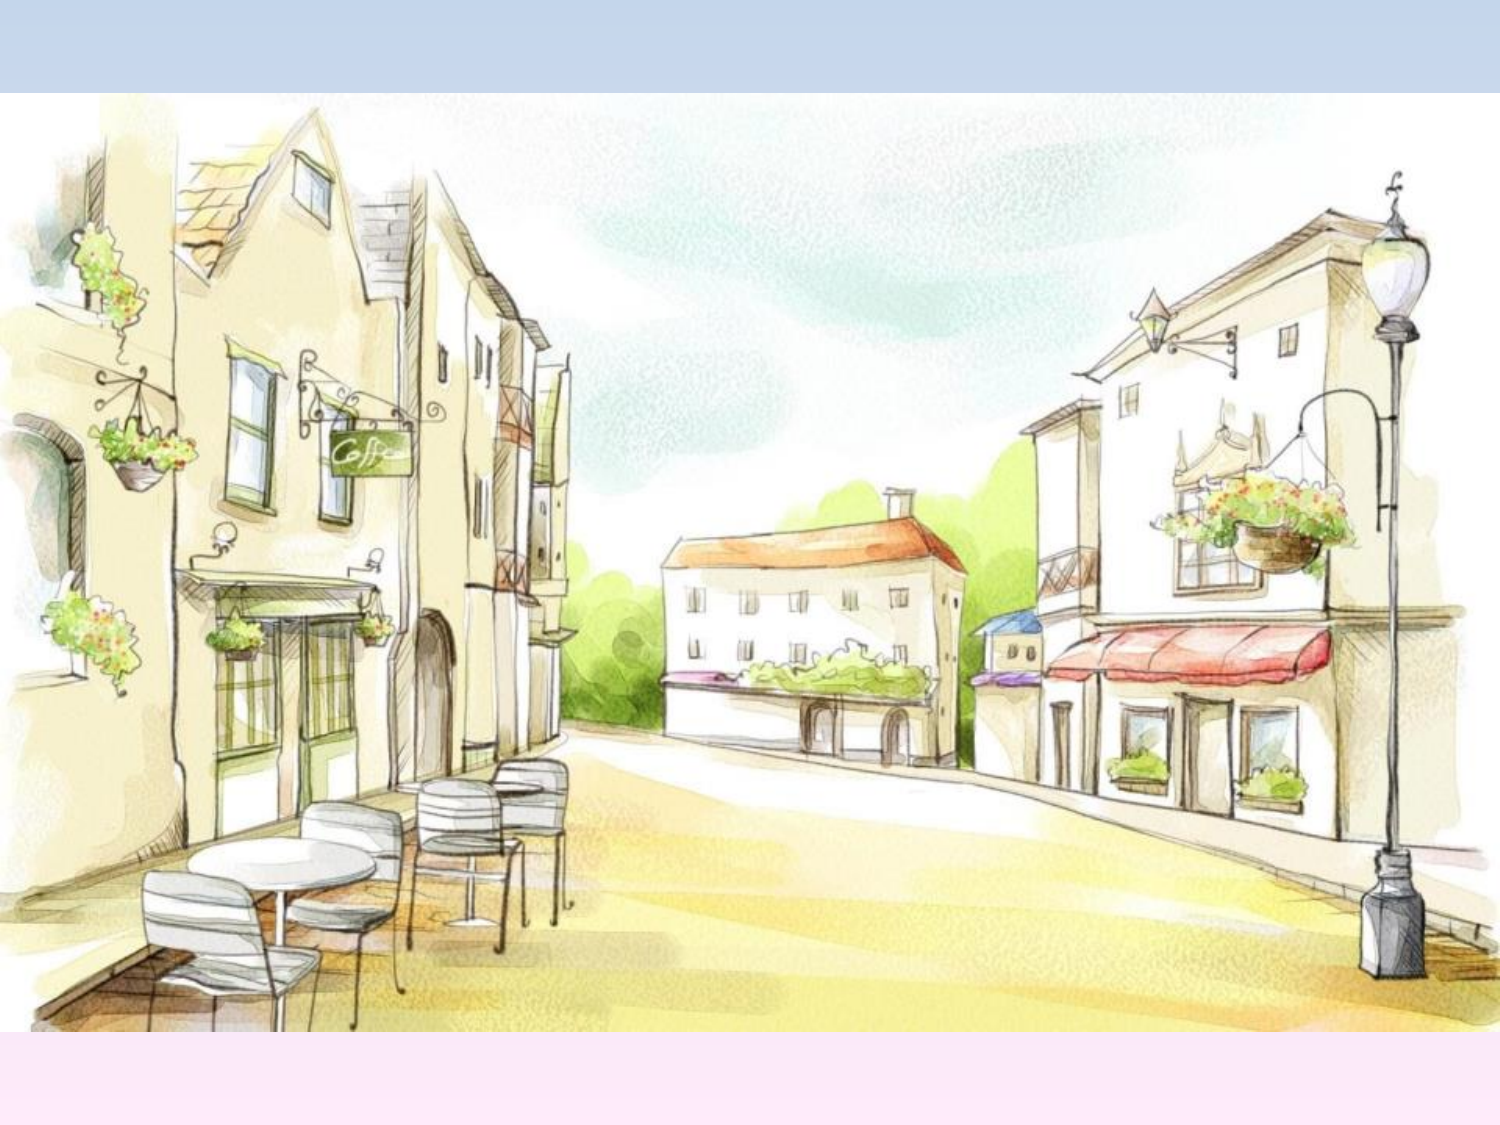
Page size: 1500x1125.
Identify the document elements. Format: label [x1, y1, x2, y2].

picture [0, 93, 1500, 1032]
